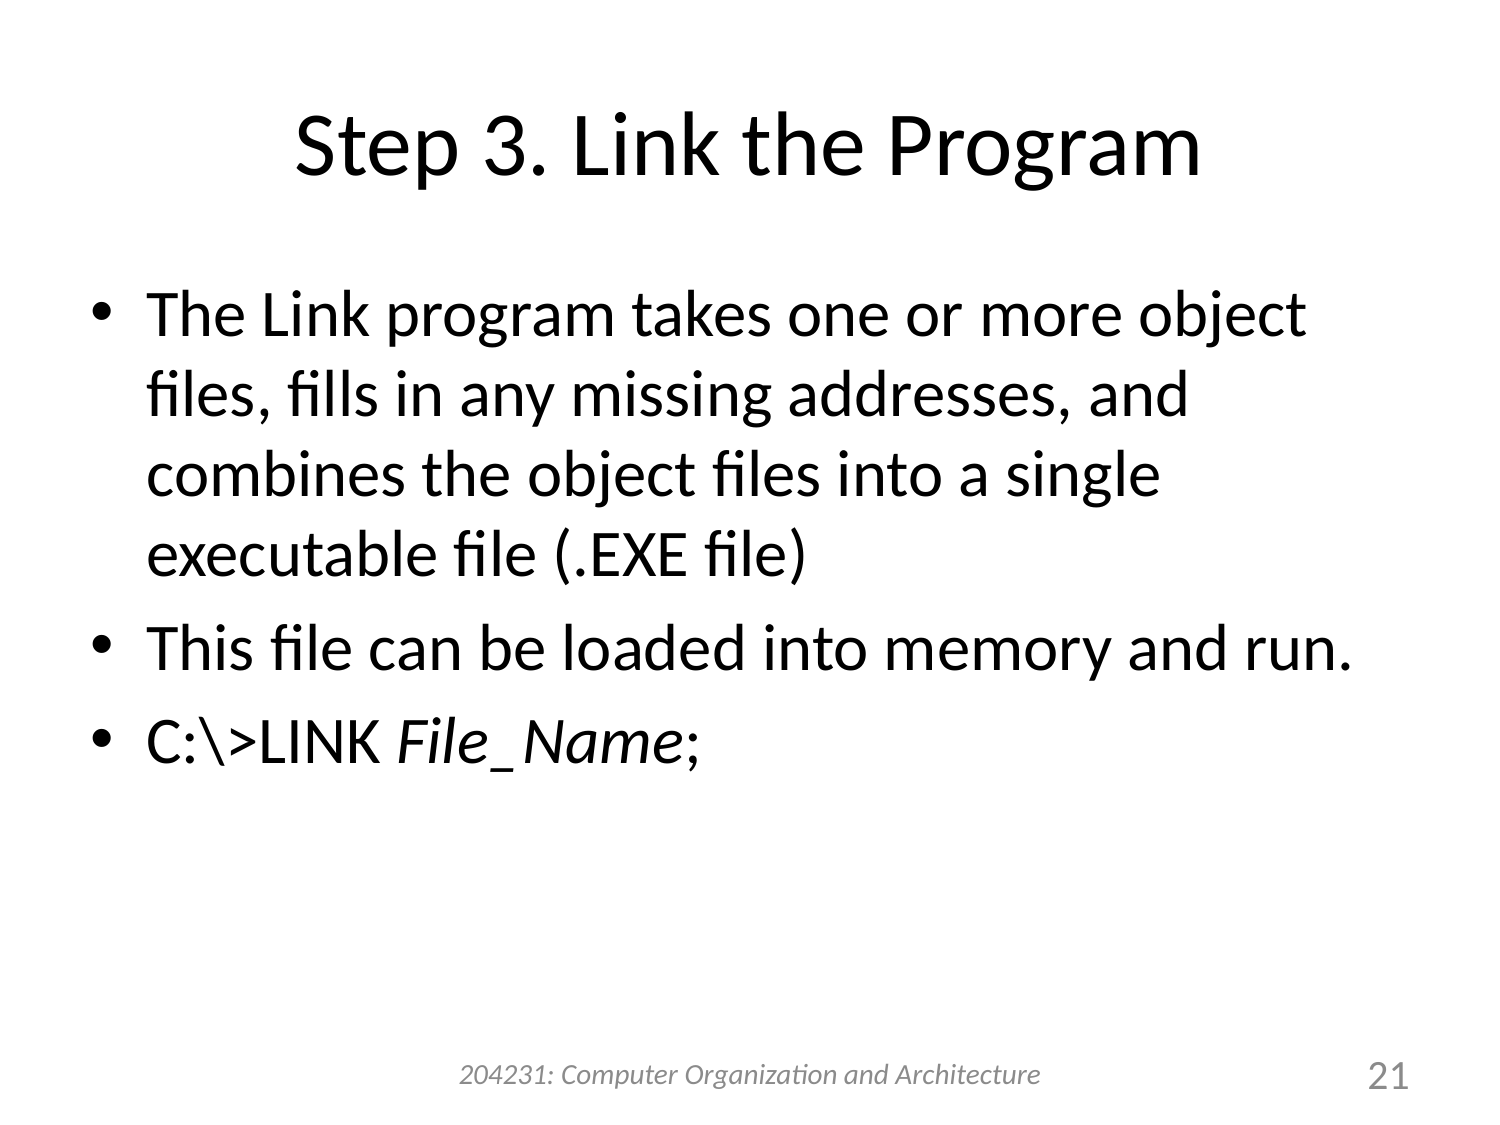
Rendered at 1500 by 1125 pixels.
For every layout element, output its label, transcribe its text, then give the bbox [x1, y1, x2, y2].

title Step 3. Link the Program [75, 45, 1425, 233]
list The Link program takes one or more object files, fills in any missing addresses, and combines the object files into a single executable file (.EXE file) This file can be loaded into memory and run. C:\>LINK File_Name; [75, 262, 1425, 1005]
footer 204231: Computer Organization and Architecture [76, 1042, 1074, 1103]
slide_number 21 [1074, 1042, 1425, 1103]
